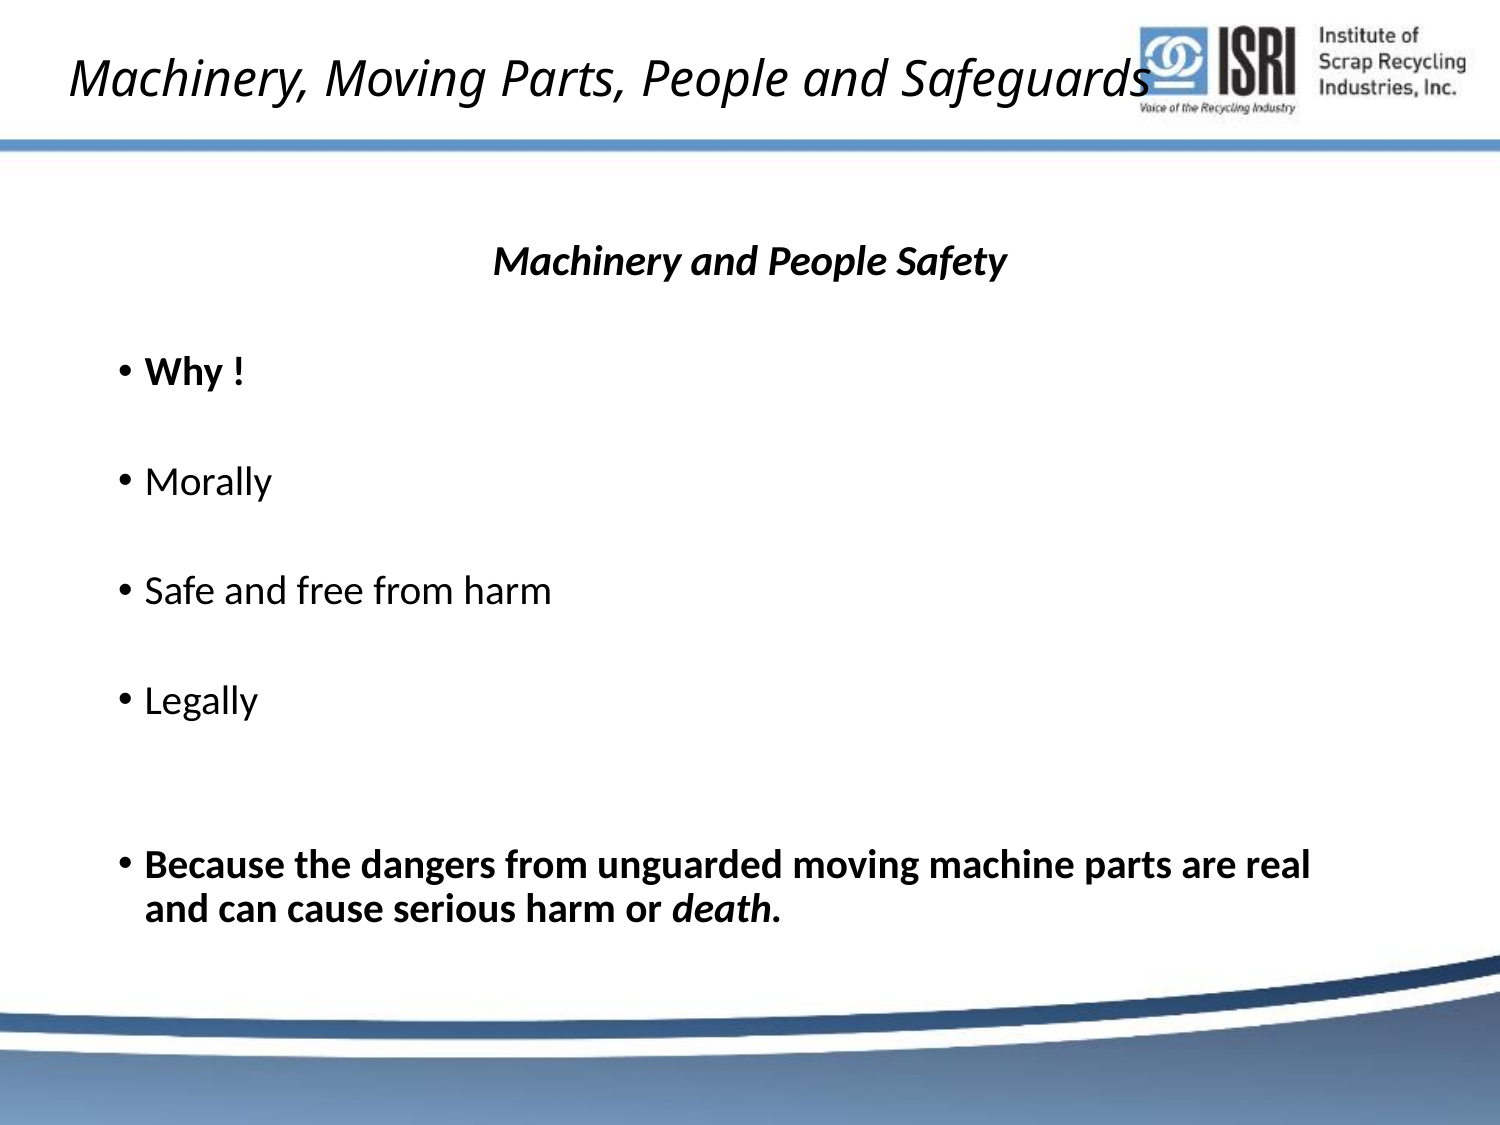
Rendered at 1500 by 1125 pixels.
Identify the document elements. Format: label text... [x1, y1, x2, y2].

title Machinery, Moving Parts, People and Safeguards [53, 0, 1347, 190]
picture [0, 0, 1500, 1125]
list Machinery and People Safety Why ! Morally Safe and free from harm Legally Because the dangers from unguarded moving machine parts are real and can cause serious harm or death. [103, 231, 1397, 946]
